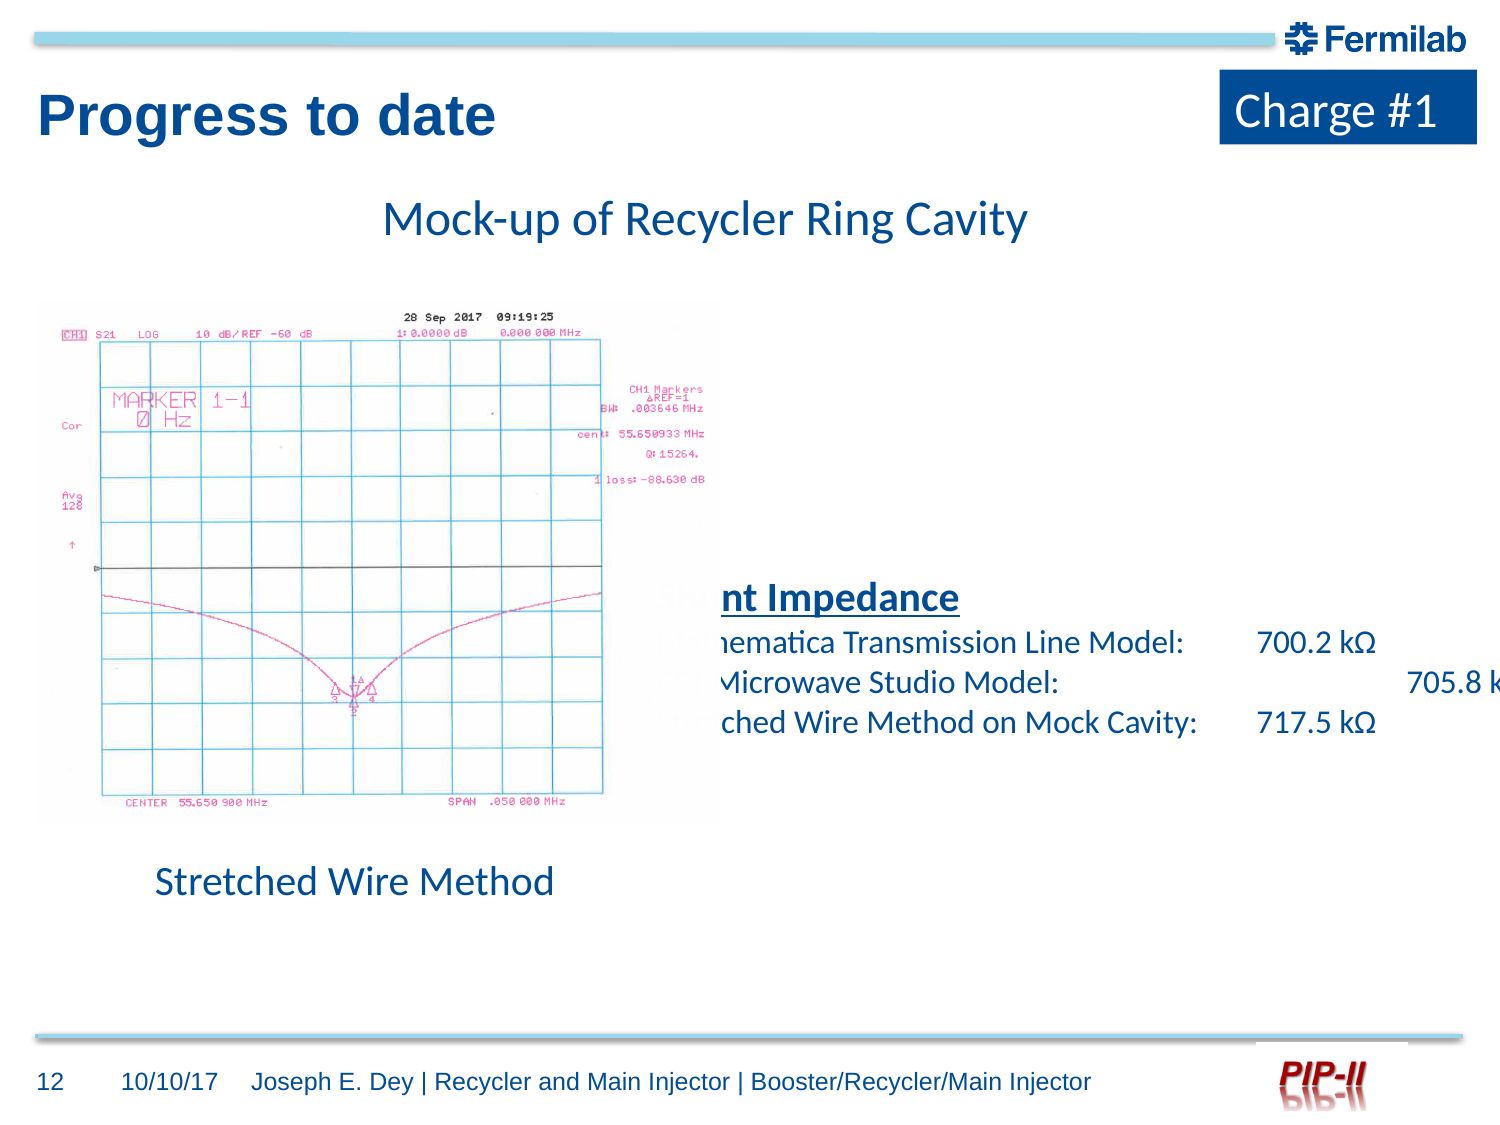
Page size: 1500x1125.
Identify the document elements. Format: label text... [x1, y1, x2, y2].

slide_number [120, 1065, 232, 1106]
picture [1285, 22, 1466, 55]
text_box Shunt Impedance Mathematica Transmission Line Model: 700.2 kΩ CST Microwave Studio Model: 705.8 kΩ Stretched Wire Method on Mock Cavity: 717.5 kΩ [724, 562, 1500, 747]
text_box Mock-up of Recycler Ring Cavity [367, 177, 1044, 253]
title Progress to date [37, 76, 1463, 147]
text_box Stretched Wire Method [139, 846, 571, 912]
slide_number 12 [36, 1065, 105, 1105]
picture [1256, 1042, 1408, 1125]
text_box Charge #1 [1219, 69, 1477, 145]
footer Joseph E. Dey | Recycler and Main Injector | Booster/Recycler/Main Injector [251, 1065, 1161, 1105]
picture [37, 299, 721, 826]
